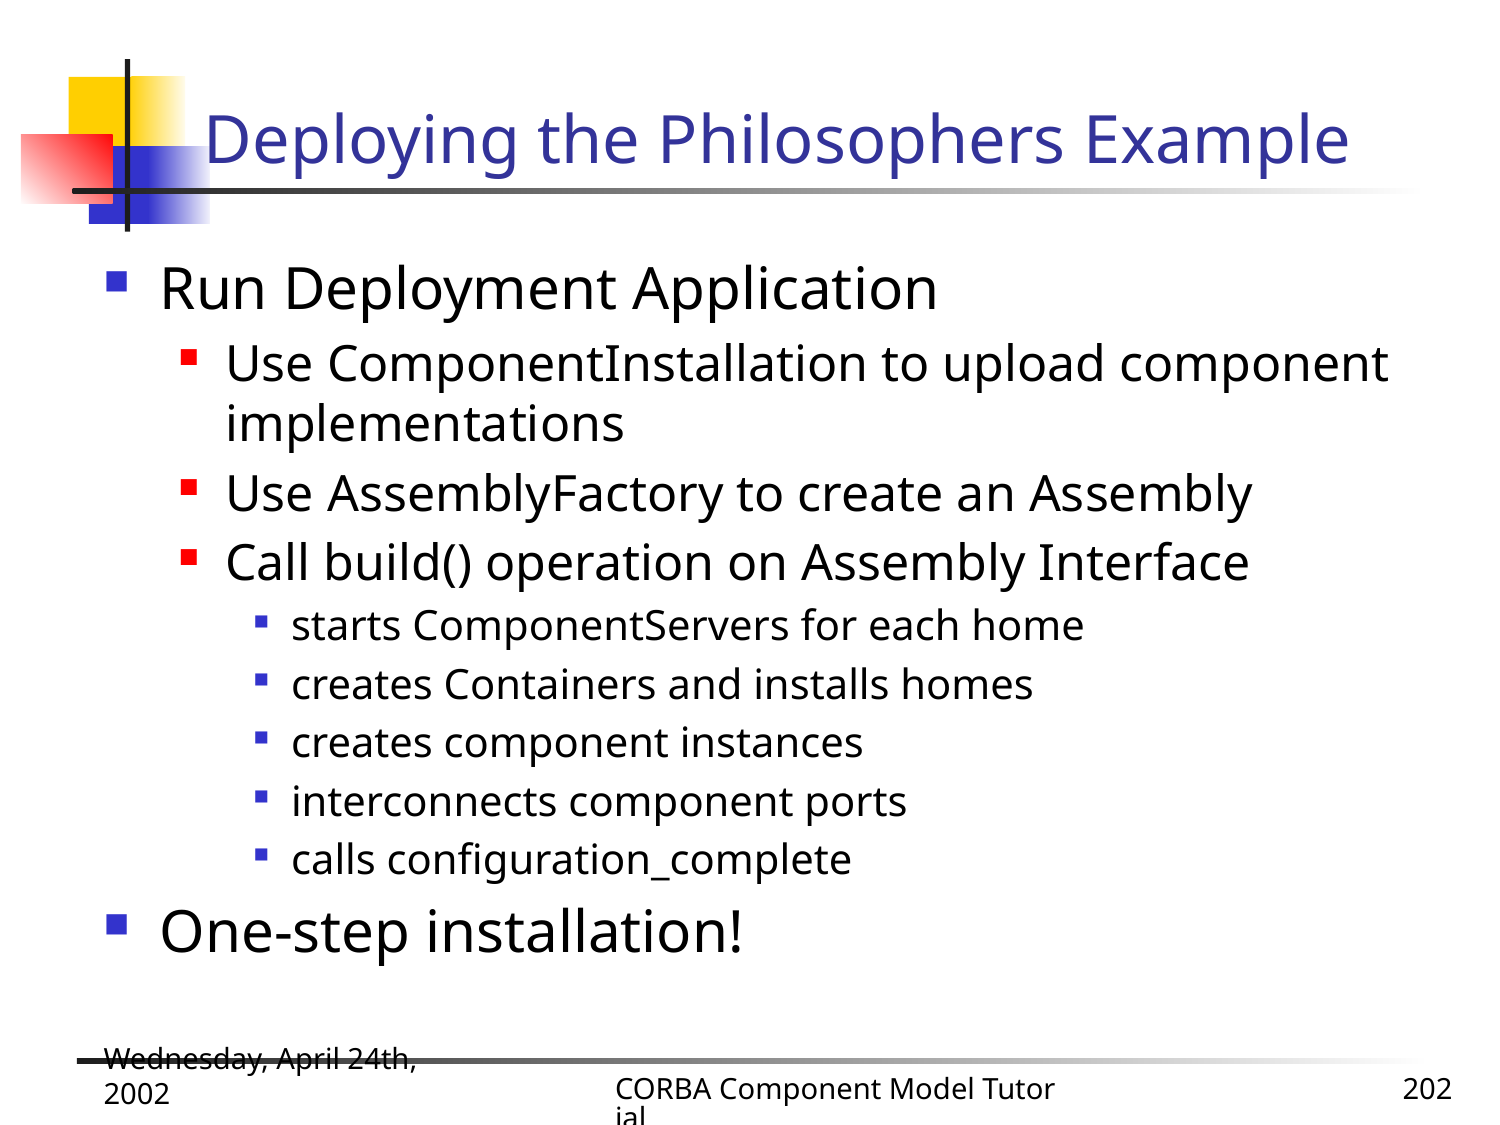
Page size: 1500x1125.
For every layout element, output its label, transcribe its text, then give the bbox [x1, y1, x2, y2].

footer CORBA Component Model Tutorial [599, 1042, 1076, 1118]
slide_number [88, 1042, 504, 1118]
slide_number 202 [1154, 1042, 1468, 1118]
list Run Deployment Application Use ComponentInstallation to upload component implementations Use AssemblyFactory to create an Assembly Call build() operation on Assembly Interface starts ComponentServers for each home creates Containers and installs homes creates component instances interconnects component ports calls configuration_complete One-step installation! [88, 243, 1470, 1036]
title Deploying the Philosophers Example [188, 30, 1468, 185]
